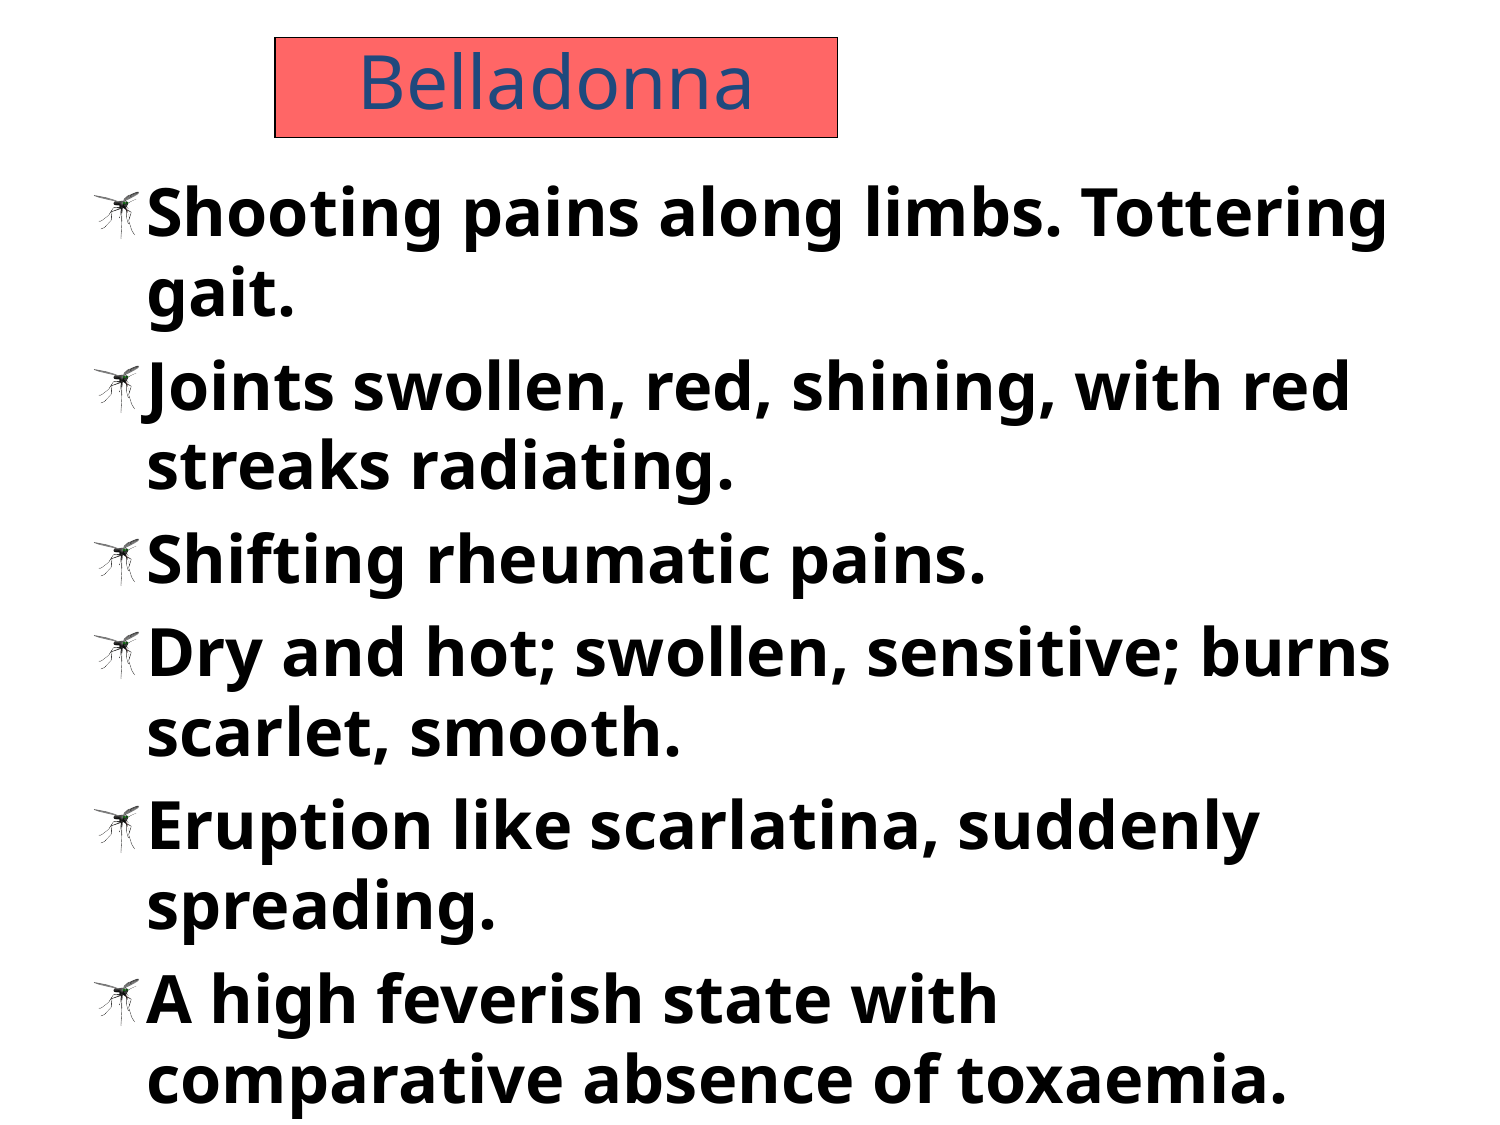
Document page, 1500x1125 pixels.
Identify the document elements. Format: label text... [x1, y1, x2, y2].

picture [90, 788, 146, 859]
text_box Belladonna [275, 37, 838, 138]
picture [90, 961, 146, 1032]
picture [90, 348, 146, 419]
list Shooting pains along limbs. Tottering gait. Joints swollen, red, shining, with red streaks radiating. Shifting rheumatic pains. Dry and hot; swollen, sensitive; burns scarlet, smooth. Eruption like scarlatina, suddenly spreading. A high feverish state with comparative absence of toxaemia. Burning, pungent, steaming, heat. No thirst with fever. [75, 162, 1425, 1005]
picture [90, 614, 146, 685]
picture [90, 174, 146, 245]
picture [90, 521, 146, 592]
